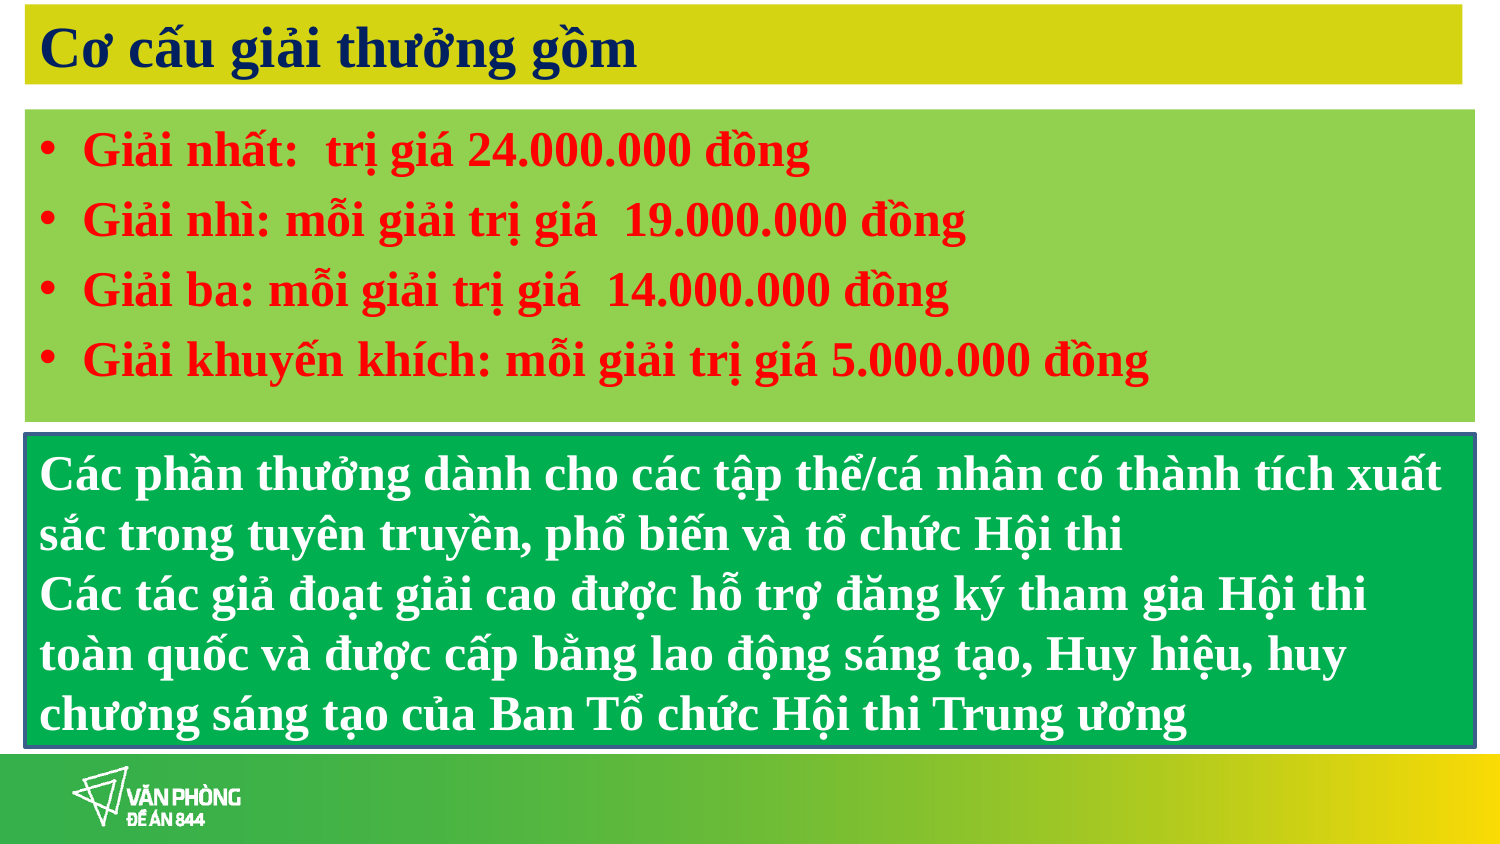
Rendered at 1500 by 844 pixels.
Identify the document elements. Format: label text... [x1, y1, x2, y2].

text_box Các phần thưởng dành cho các tập thể/cá nhân có thành tích xuất sắc trong tuyên truyền, phổ biến và tổ chức Hội thi Các tác giả đoạt giải cao được hỗ trợ đăng ký tham gia Hội thi toàn quốc và được cấp bằng lao động sáng tạo, Huy hiệu, huy chương sáng tạo của Ban Tổ chức Hội thi Trung ương [23, 432, 1477, 749]
picture [0, 0, 1500, 844]
title Cơ cấu giải thưởng gồm [24, 4, 1463, 85]
list Giải nhất: trị giá 24.000.000 đồng Giải nhì: mỗi giải trị giá 19.000.000 đồng Giải ba: mỗi giải trị giá 14.000.000 đồng Giải khuyến khích: mỗi giải trị giá 5.000.000 đồng [24, 109, 1476, 423]
